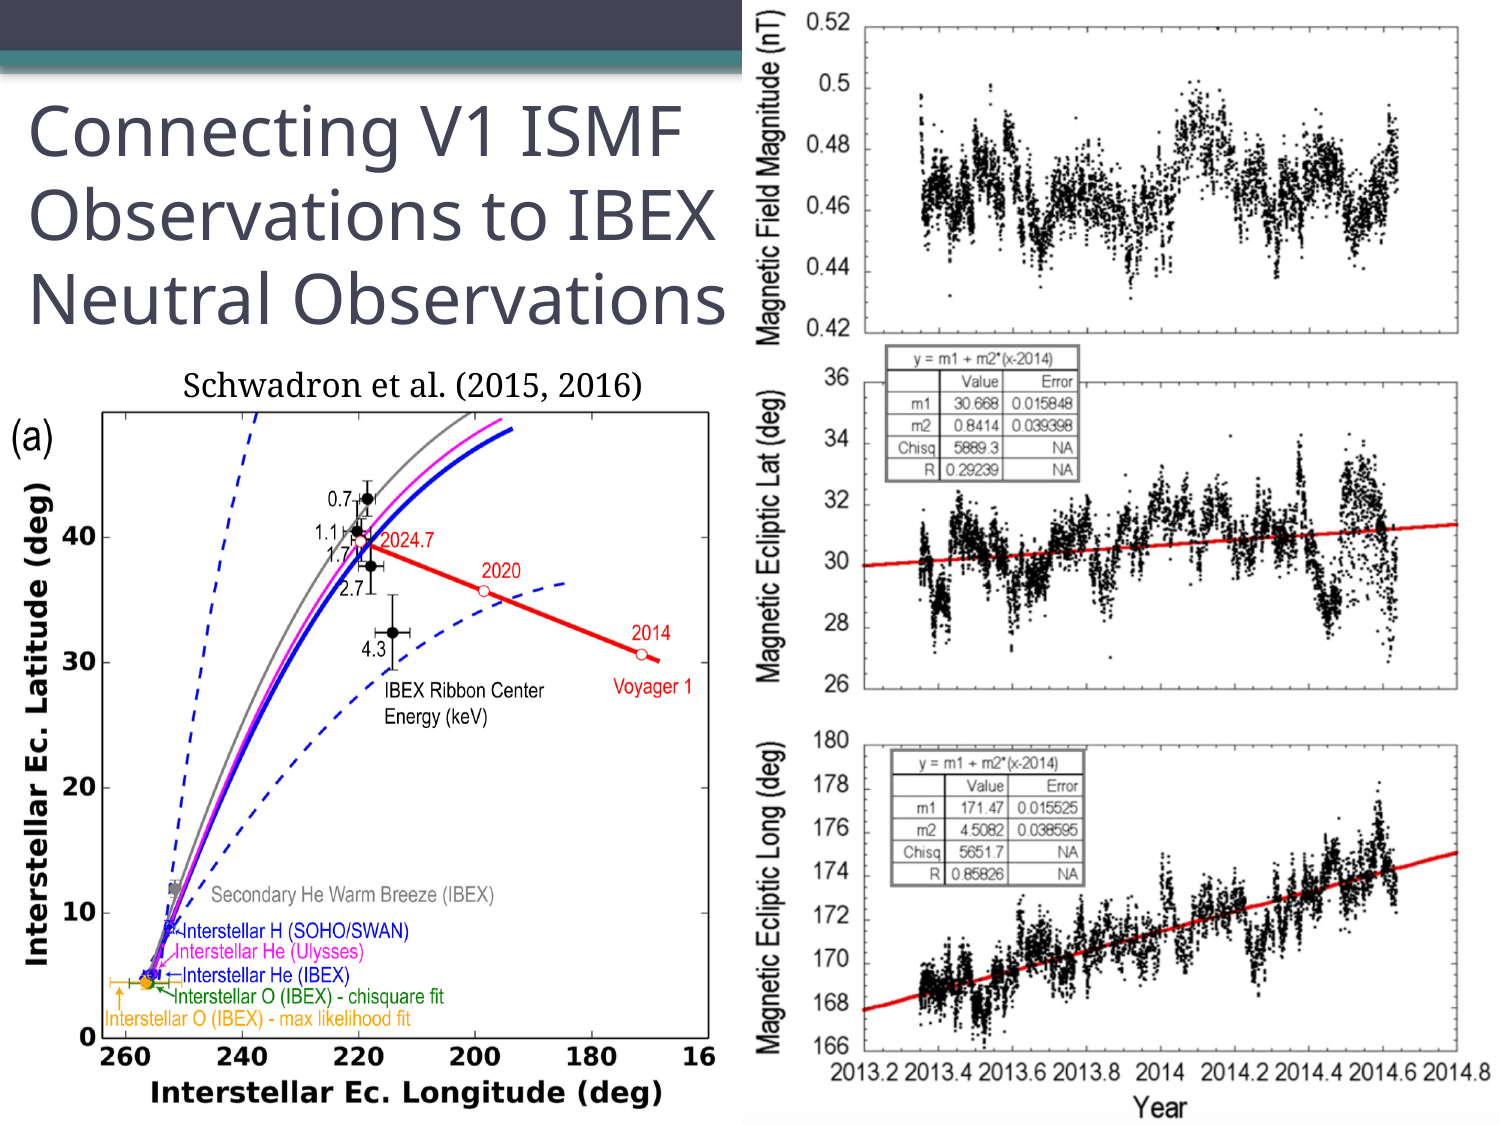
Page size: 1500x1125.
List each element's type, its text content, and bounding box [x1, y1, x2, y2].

title Connecting V1 ISMF Observations to IBEX Neutral Observations [12, 50, 735, 375]
text_box Schwadron et al. (2015, 2016) [168, 356, 659, 399]
picture [0, 402, 718, 1122]
picture [742, 0, 1500, 1125]
